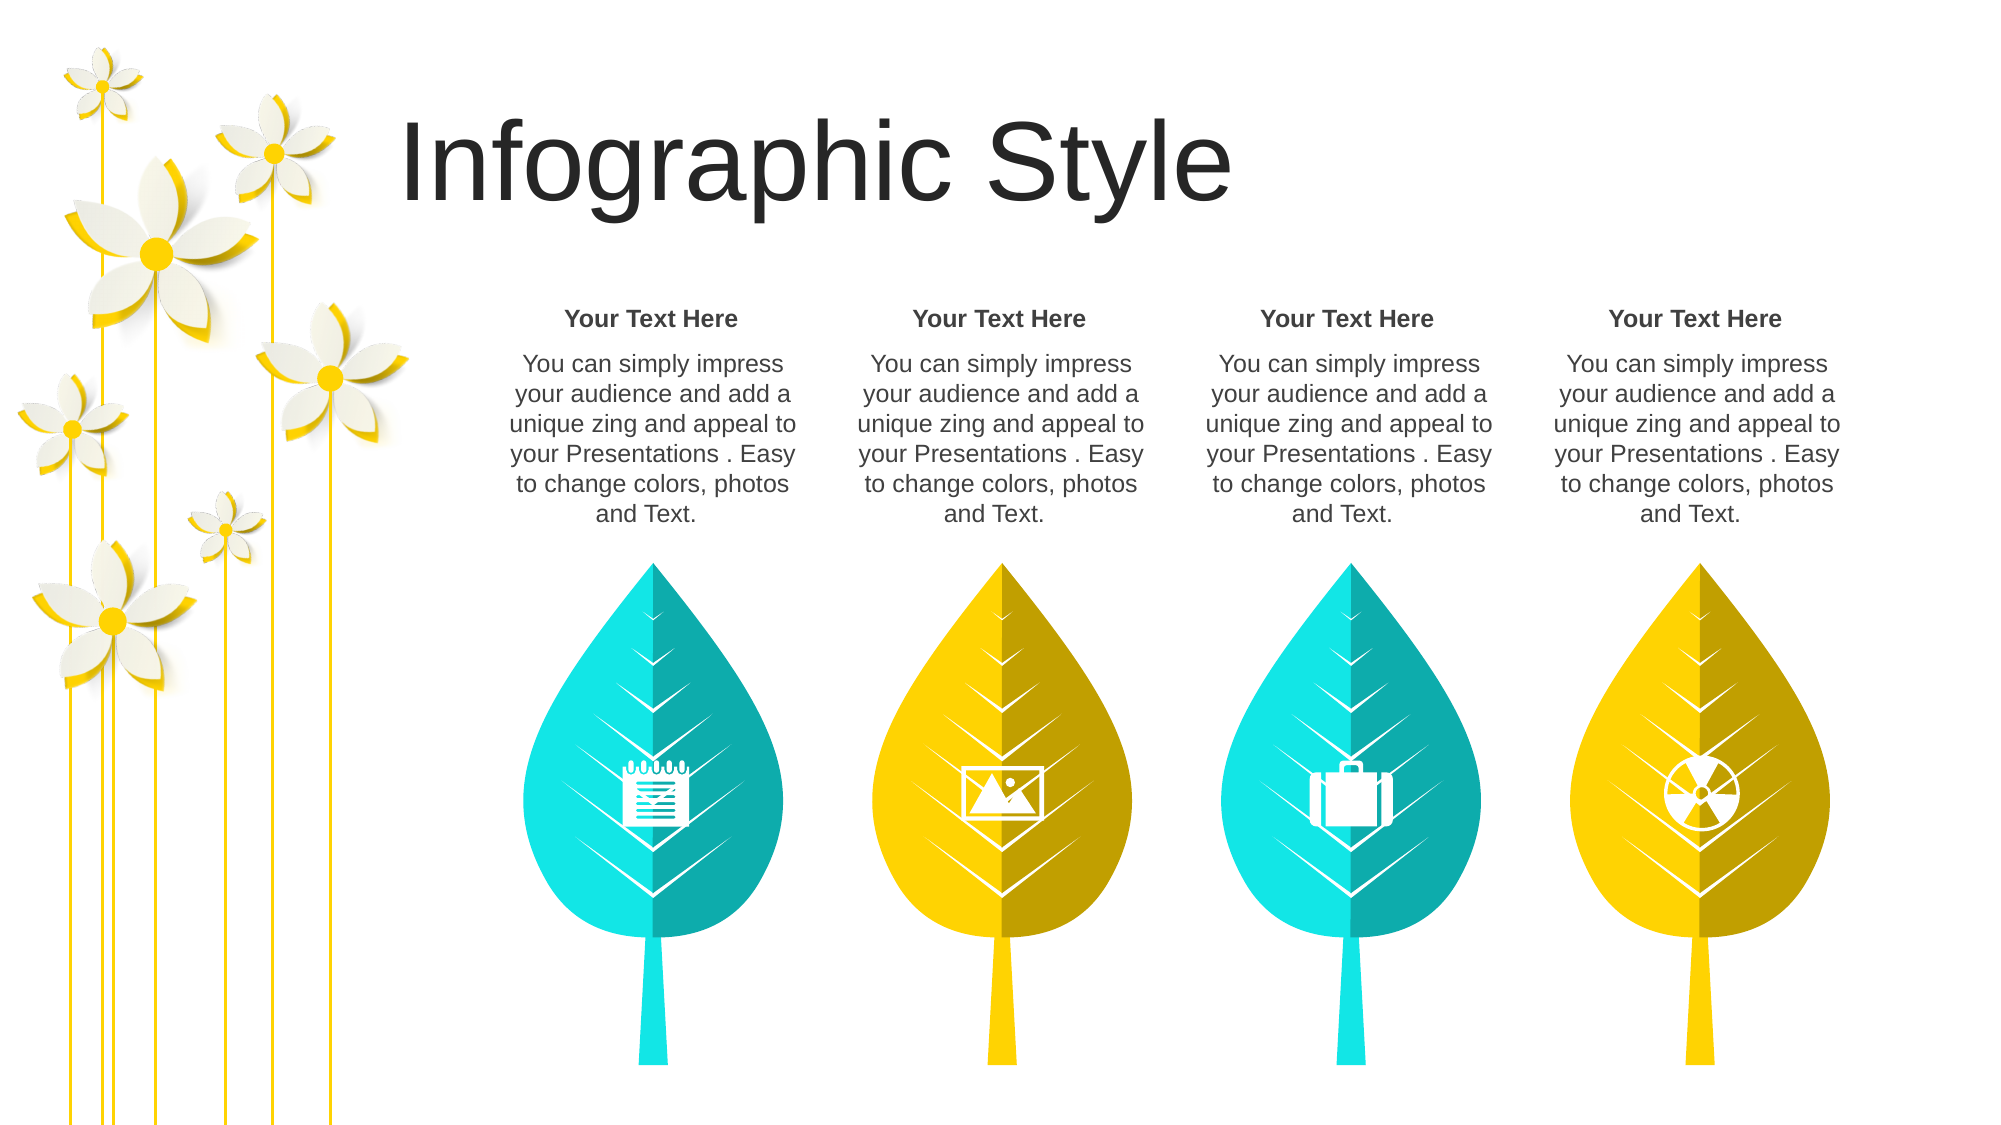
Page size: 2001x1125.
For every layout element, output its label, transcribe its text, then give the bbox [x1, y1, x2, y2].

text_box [523, 562, 784, 1066]
picture [59, 37, 156, 140]
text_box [1570, 562, 1830, 1066]
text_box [1185, 294, 1514, 537]
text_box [872, 562, 1133, 1066]
picture [183, 481, 279, 583]
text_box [1533, 294, 1862, 537]
picture [22, 518, 224, 732]
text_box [1221, 562, 1481, 1066]
picture [11, 78, 434, 504]
list Infographic Style [382, 105, 1939, 224]
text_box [489, 294, 817, 537]
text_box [837, 294, 1165, 537]
